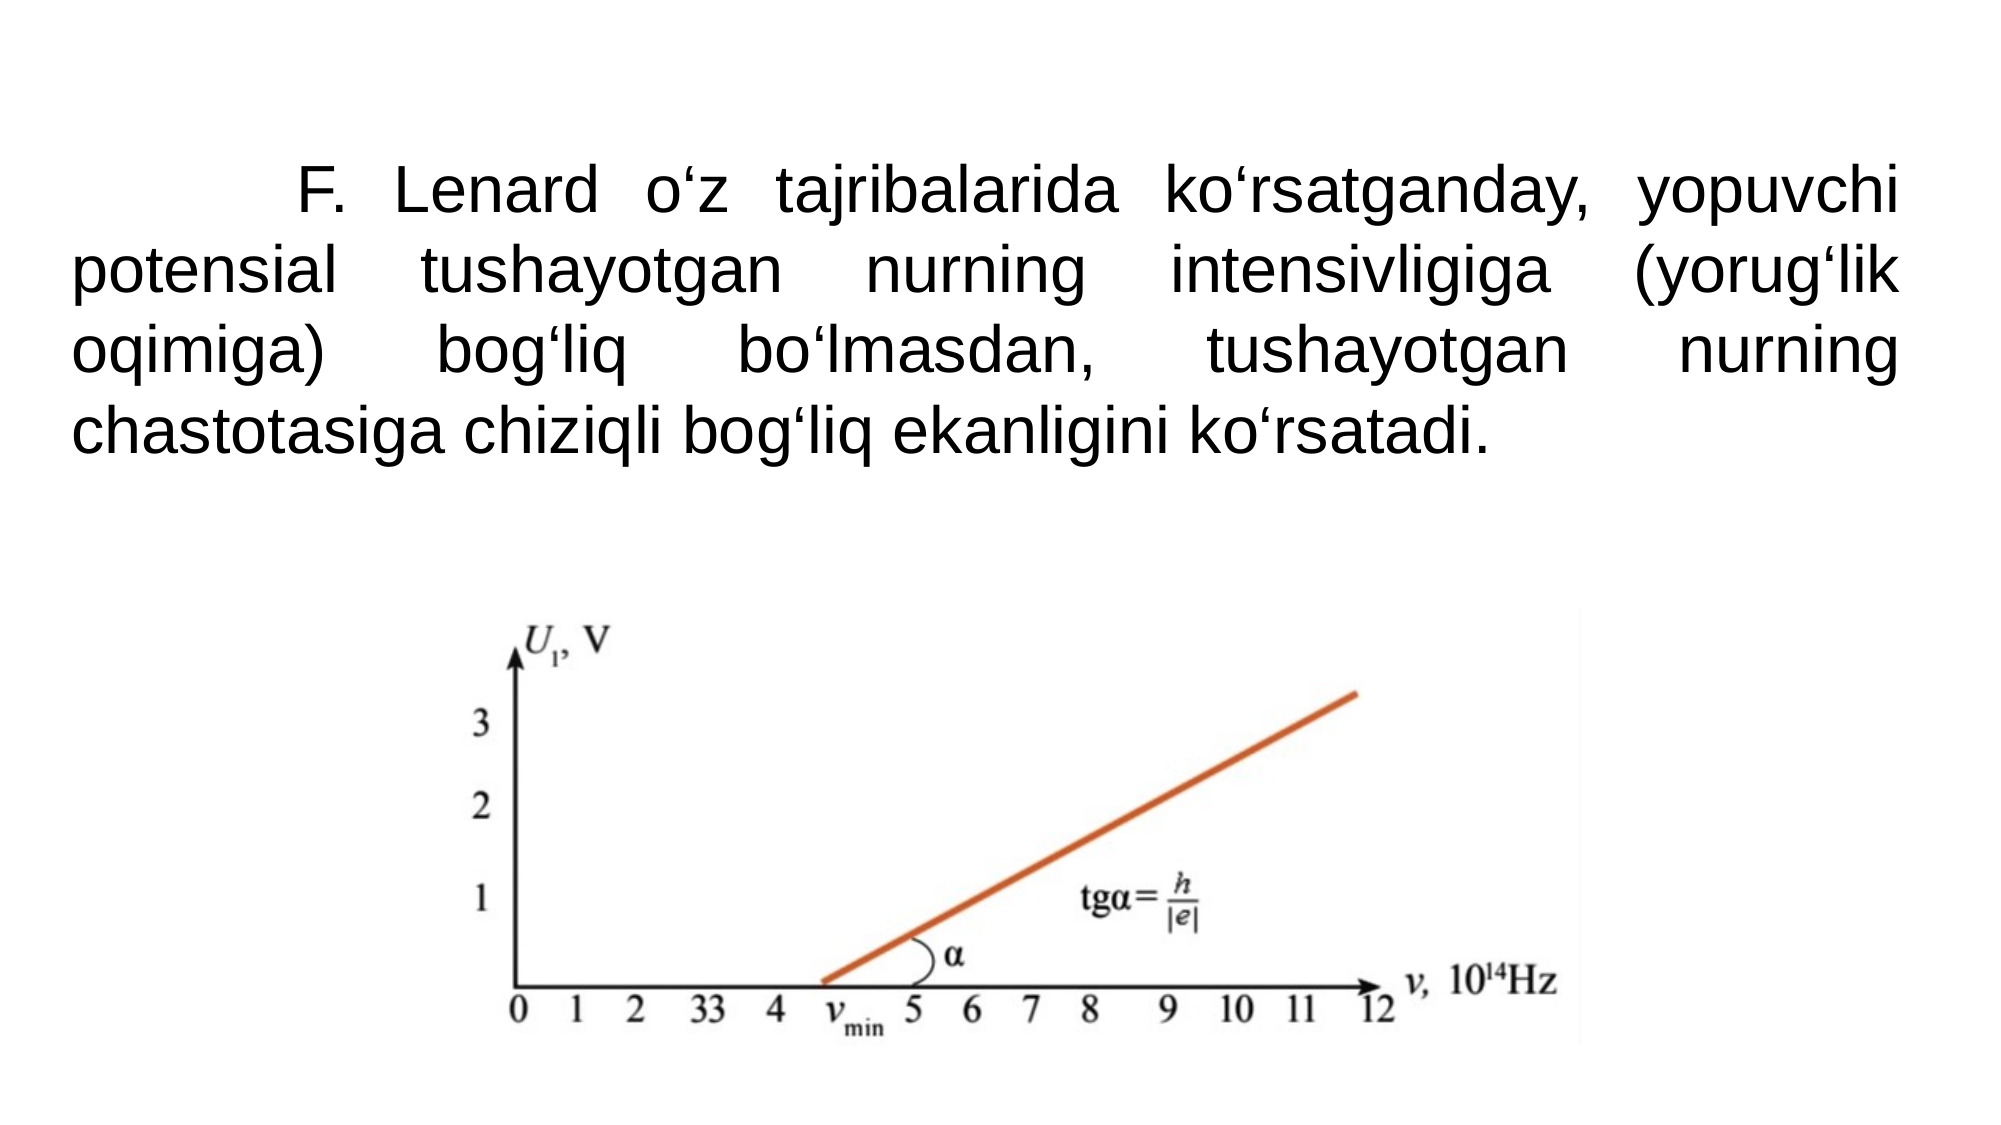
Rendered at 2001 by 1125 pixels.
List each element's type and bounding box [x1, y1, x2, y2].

picture [461, 608, 1581, 1046]
